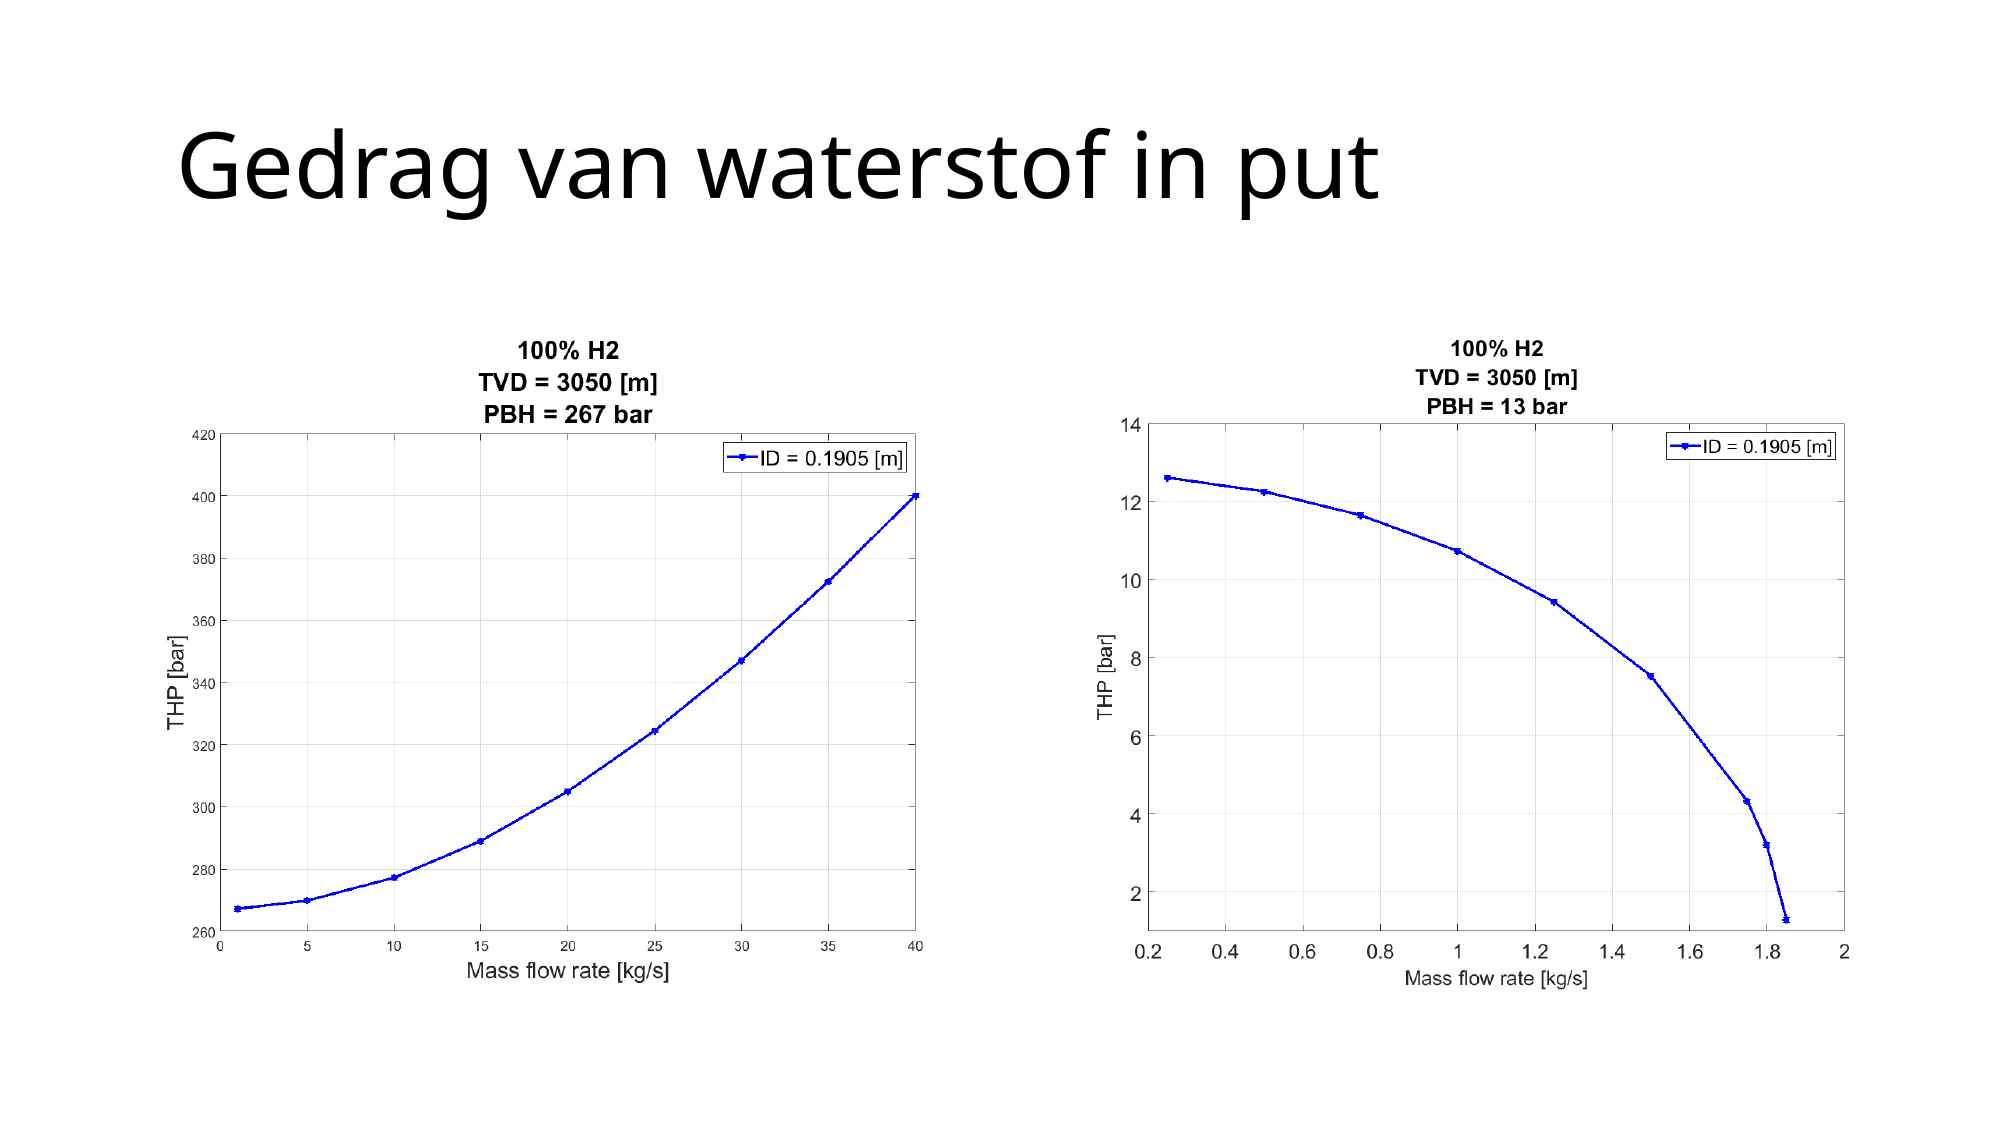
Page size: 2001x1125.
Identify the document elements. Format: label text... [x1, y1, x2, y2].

title Gedrag van waterstof in put [137, 59, 1863, 278]
picture [102, 331, 1000, 1005]
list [1031, 331, 1929, 1005]
